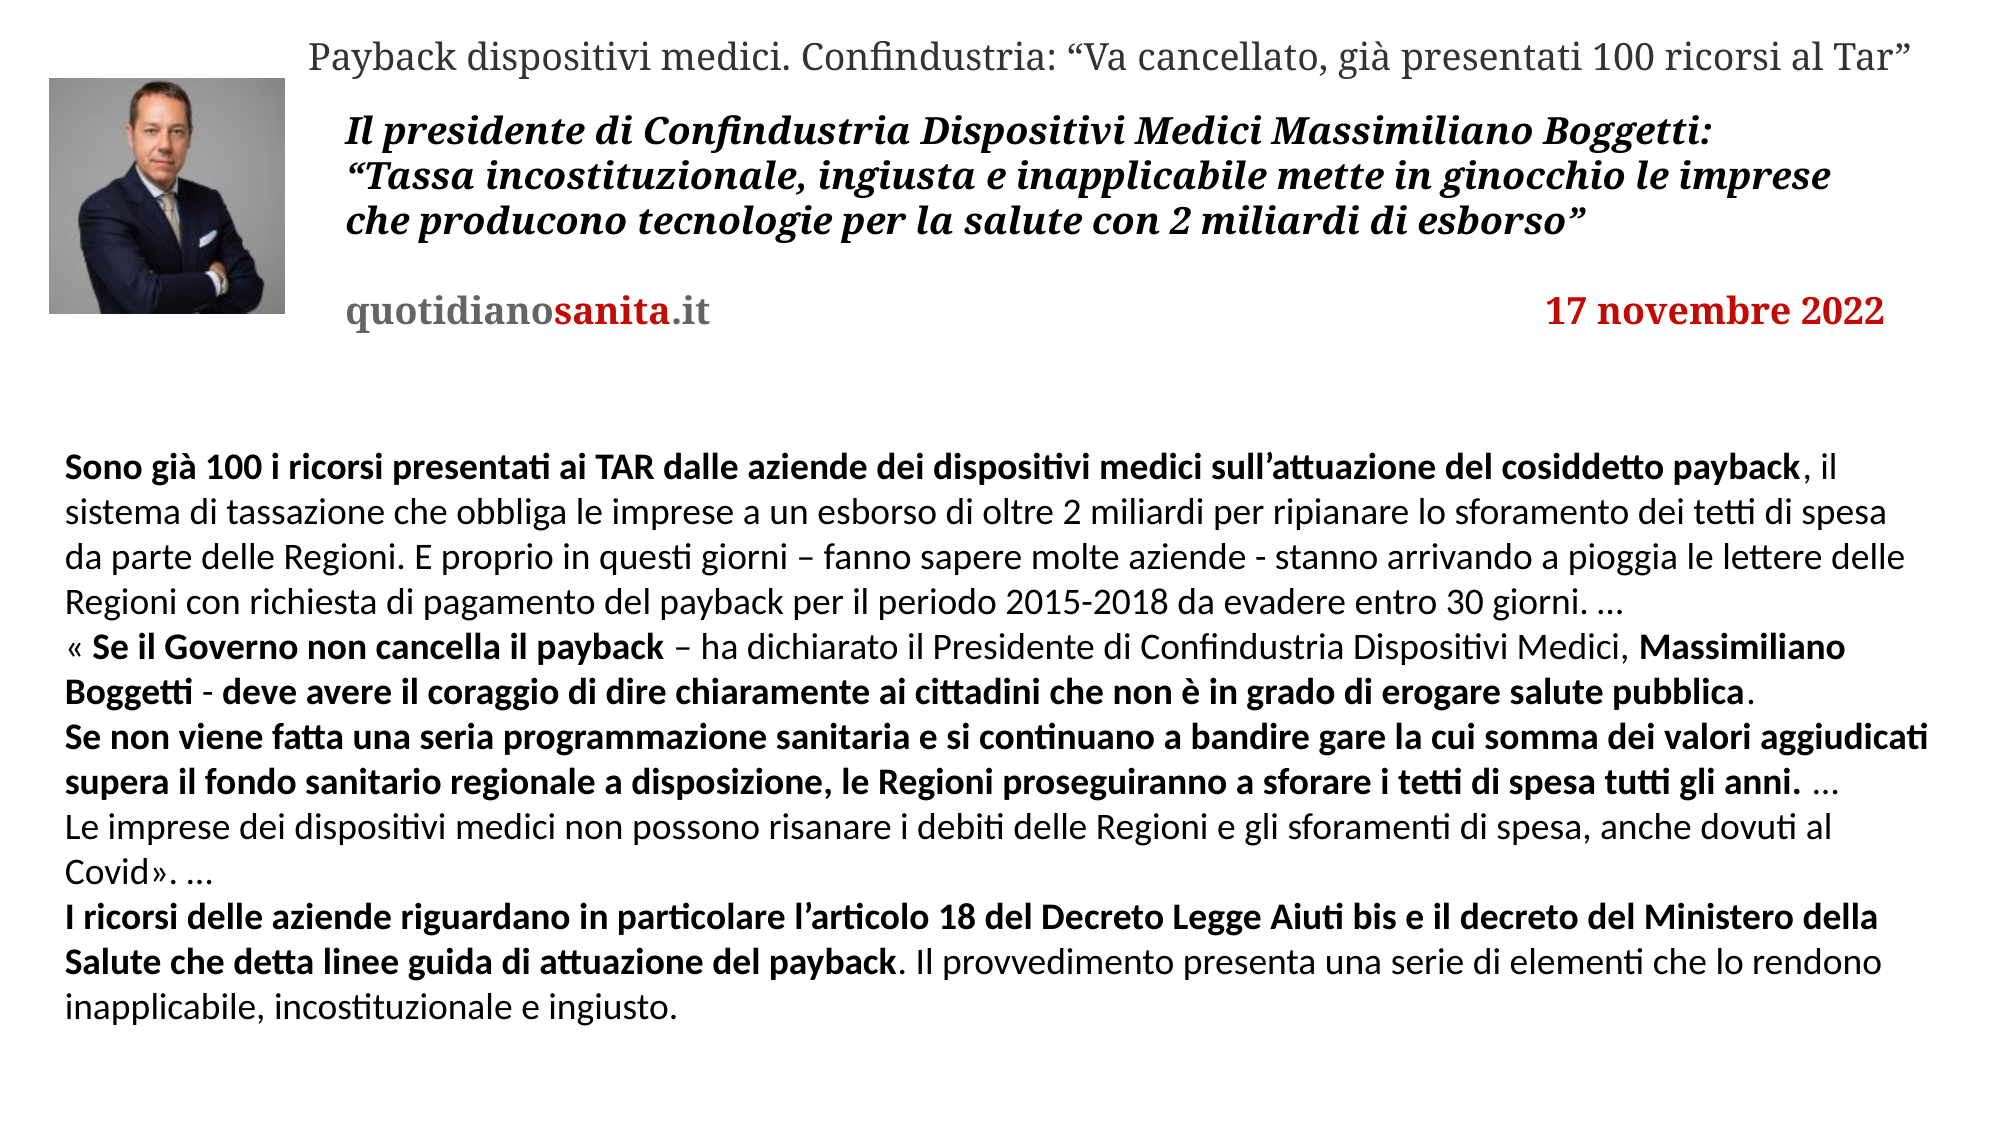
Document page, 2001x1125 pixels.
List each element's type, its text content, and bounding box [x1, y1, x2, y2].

text_box Payback dispositivi medici. Confindustria: “Va cancellato, già presentati 100 ricorsi al Tar” [293, 25, 1929, 131]
picture [49, 78, 285, 314]
text_box Sono già 100 i ricorsi presentati ai TAR dalle aziende dei dispositivi medici sull’attuazione del cosiddetto payback, il sistema di tassazione che obbliga le imprese a un esborso di oltre 2 miliardi per ripianare lo sforamento dei tetti di spesa da parte delle Regioni. E proprio in questi giorni – fanno sapere molte aziende - stanno arrivando a pioggia le lettere delle Regioni con richiesta di pagamento del payback per il periodo 2015-2018 da evadere entro 30 giorni. … « Se il Governo non cancella il payback – ha dichiarato il Presidente di Confindustria Dispositivi Medici, Massimiliano Boggetti - deve avere il coraggio di dire chiaramente ai cittadini che non è in grado di erogare salute pubblica. Se non viene fatta una seria programmazione sanitaria e si continuano a bandire gare la cui somma dei valori aggiudicati supera il fondo sanitario regionale a disposizione, le Regioni proseguiranno a sforare i tetti di spesa tutti gli anni. … Le imprese dei dispositivi medici non possono risanare i debiti delle Regioni e gli sforamenti di spesa, anche dovuti al Covid». … I ricorsi delle aziende riguardano in particolare l’articolo 18 del Decreto Legge Aiuti bis e il decreto del Ministero della Salute che detta linee guida di attuazione del payback. Il provvedimento presenta una serie di elementi che lo rendono inapplicabile, incostituzionale e ingiusto. [49, 434, 1951, 1035]
text_box Il presidente di Confindustria Dispositivi Medici Massimiliano Boggetti: “Tassa incostituzionale, ingiusta e inapplicabile mette in ginocchio le imprese che producono tecnologie per la salute con 2 miliardi di esborso” quotidianosanita.it 17 novembre 2022 [330, 47, 1950, 385]
